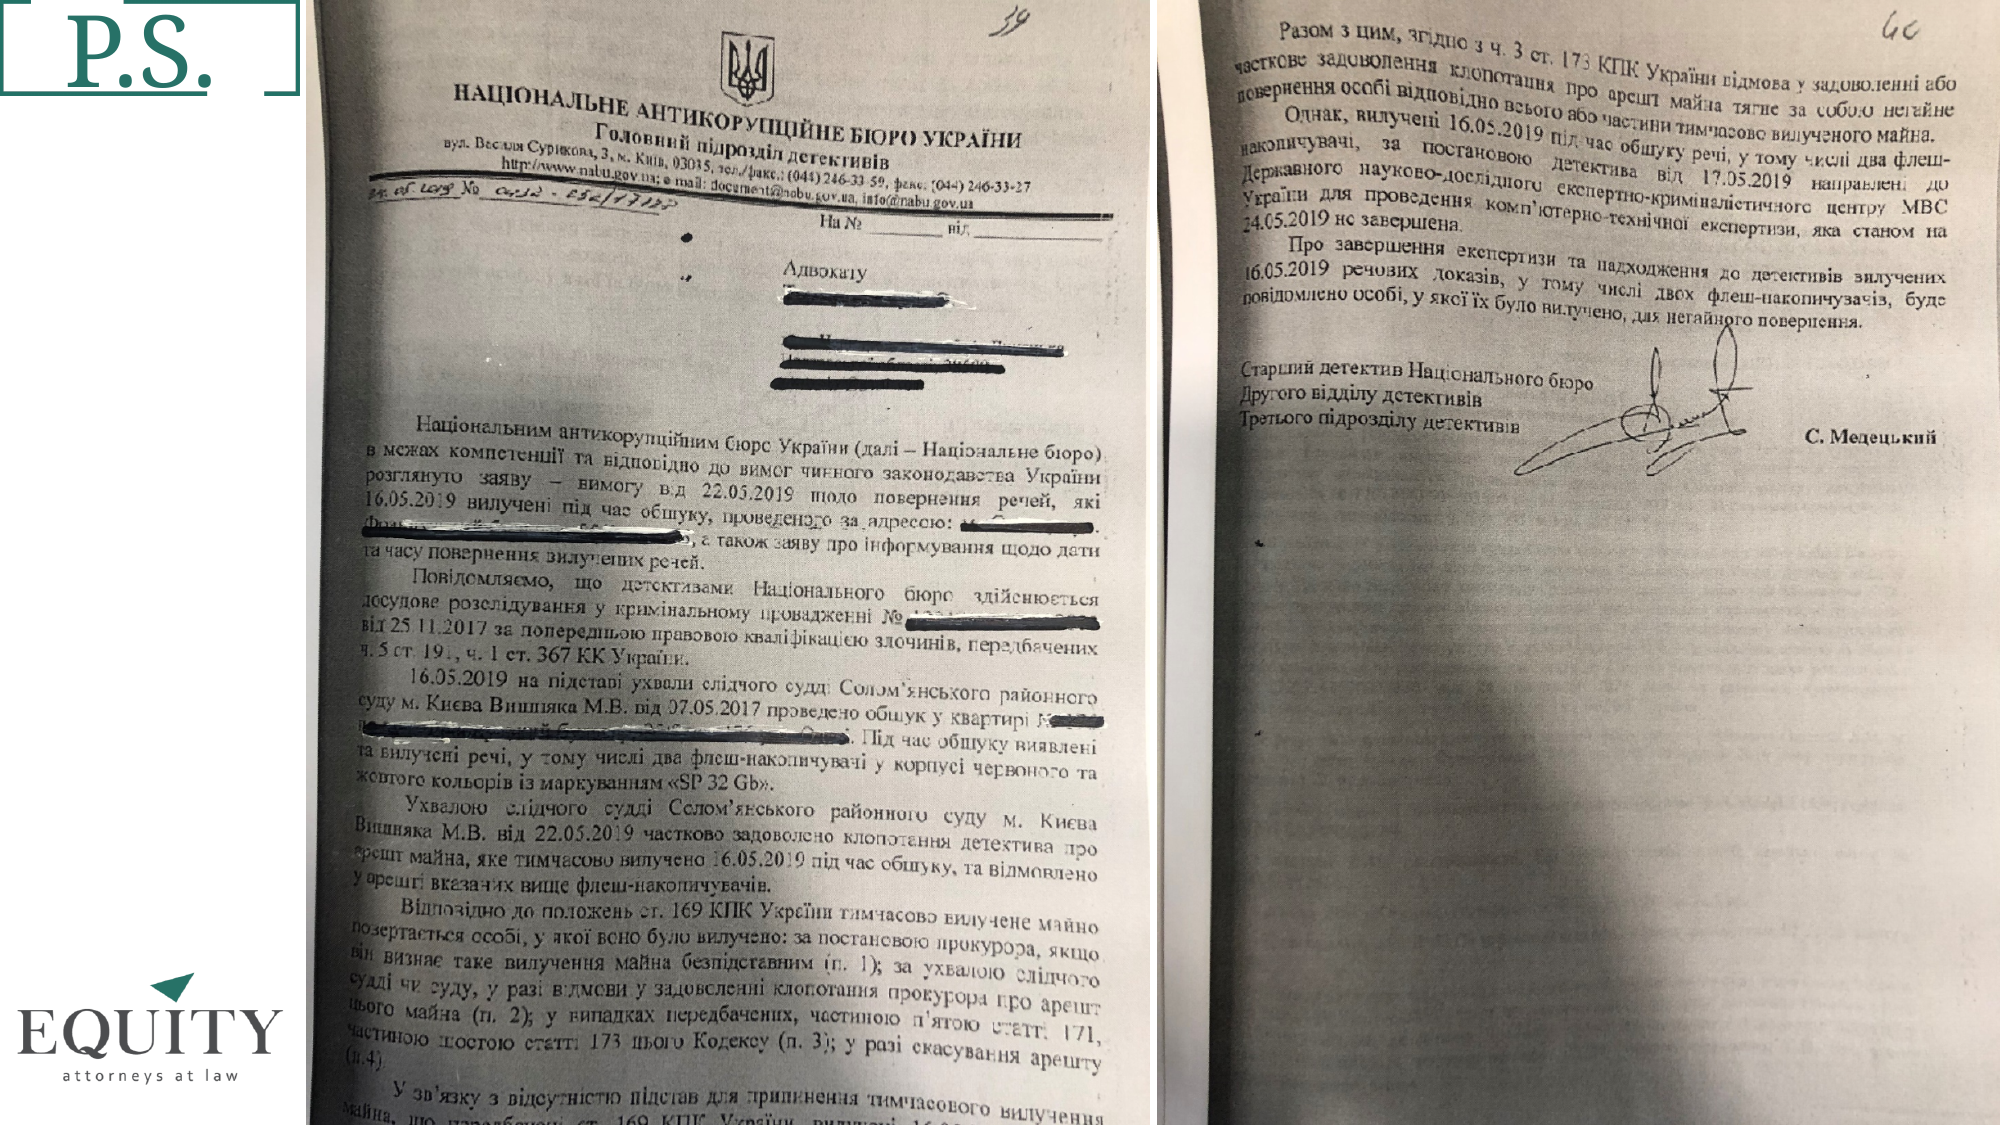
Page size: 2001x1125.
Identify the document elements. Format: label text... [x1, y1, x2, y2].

text_box [0, 0, 62, 96]
text_box P.S. [62, 0, 306, 108]
picture [0, 1, 2000, 1125]
